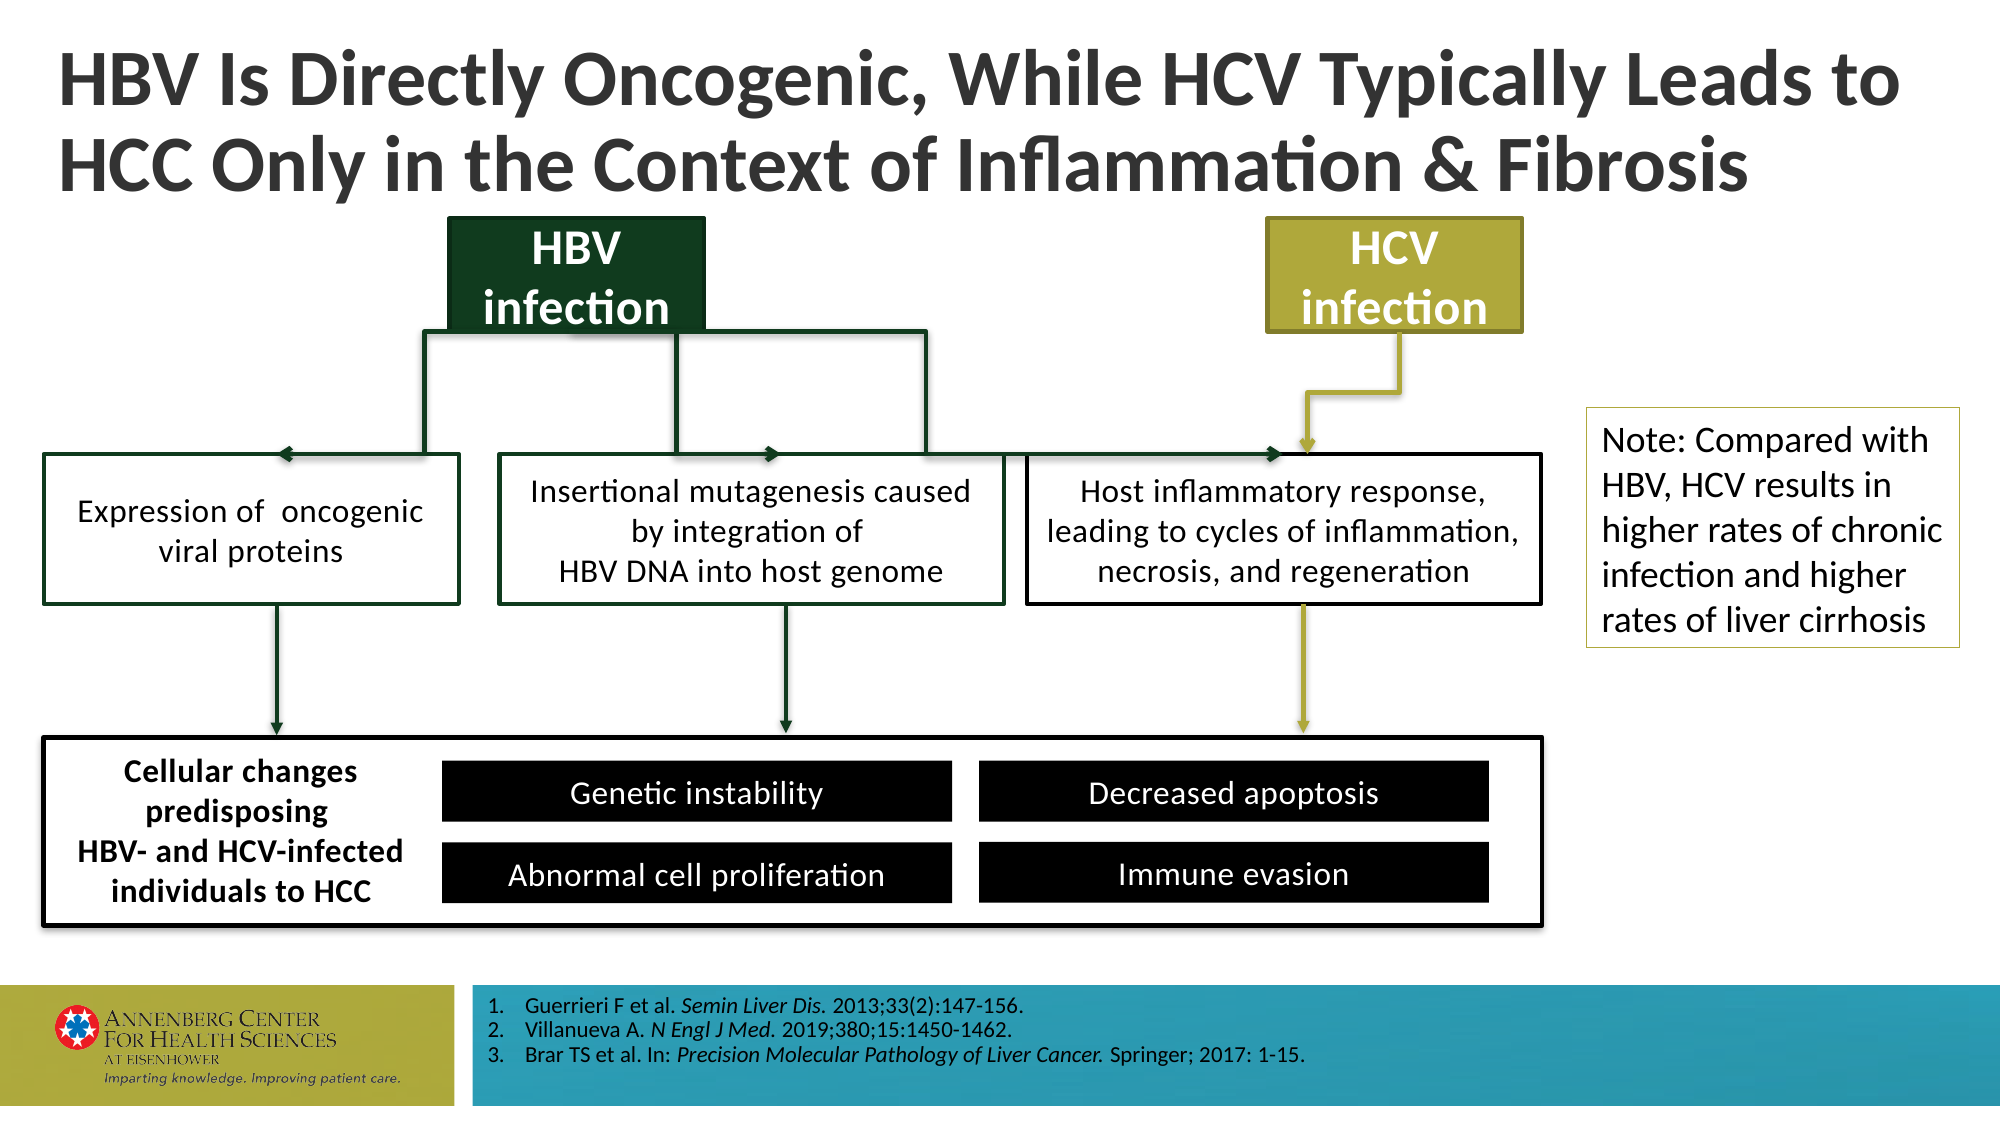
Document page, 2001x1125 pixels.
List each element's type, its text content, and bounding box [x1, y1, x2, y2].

text_box Insertional mutagenesis caused by integration of HBV DNA into host genome [992, 465, 1006, 606]
text_box Host inflammatory response, leading to cycles of inflammation, necrosis, and regeneration [1025, 452, 1543, 606]
text_box Expression of oncogenic viral proteins [42, 452, 461, 606]
title HBV Is Directly Oncogenic, While HCV Typically Leads to HCC Only in the Context of Inflammation & Fibrosis [43, 28, 1960, 217]
list Guerrieri F et al. Semin Liver Dis. 2013;33(2):147-156. Villanueva A. N Engl J Med. 2019;380;15:1450-1462. Brar TS et al. In: Precision Molecular Pathology of Liver Cancer. Springer; 2017: 1-15. [472, 985, 1960, 1106]
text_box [614, 287, 738, 498]
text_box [362, 244, 486, 541]
text_box Insertional mutagenesis caused by integration of HBV DNA into host genome [497, 452, 859, 606]
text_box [992, 218, 1523, 332]
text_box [1292, 346, 1415, 440]
text_box Note: Compared with HBV, HCV results in higher rates of chronic infection and higher rates of liver cirrhosis [1586, 407, 1960, 648]
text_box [449, 218, 859, 332]
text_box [43, 737, 1543, 926]
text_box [864, 35, 988, 750]
picture [55, 1005, 400, 1086]
